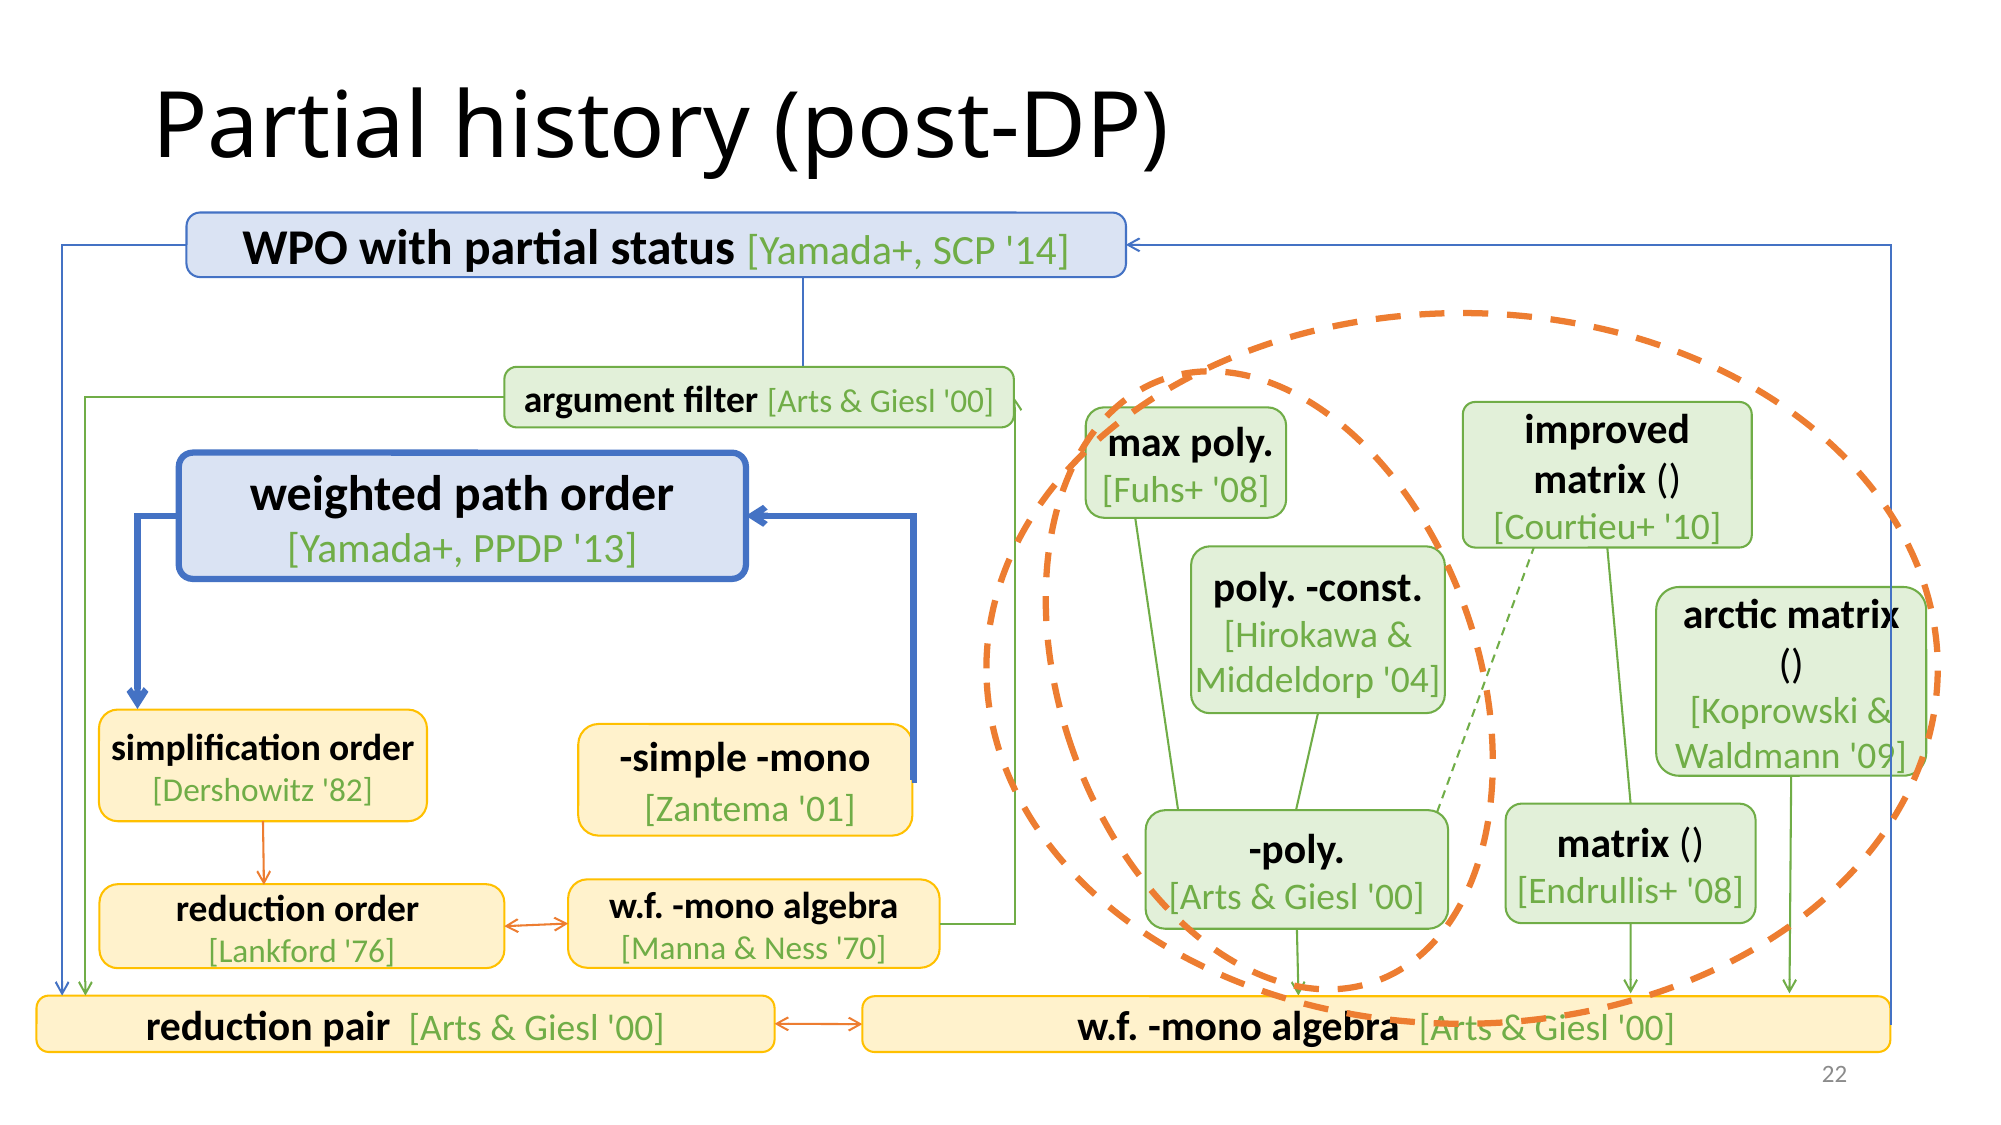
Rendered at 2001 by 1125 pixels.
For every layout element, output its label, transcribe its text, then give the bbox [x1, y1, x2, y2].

text_box [1077, 399, 1125, 457]
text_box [505, 923, 569, 927]
text_box [1014, 416, 1125, 920]
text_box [187, 397, 505, 996]
text_box WPO with partial status [Yamada+, SCP '14] [185, 211, 1128, 279]
text_box [1891, 512, 1939, 825]
text_box max poly. [Fuhs+ '08] [1084, 406, 1114, 444]
text_box weighted path order [Yamada+, PPDP '13] [505, 451, 747, 580]
text_box argument filter [Arts & Giesl '00] [503, 365, 1015, 429]
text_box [1125, 244, 1891, 1025]
title Partial history (post-DP) [137, 59, 1863, 197]
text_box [745, 515, 913, 780]
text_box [62, 244, 187, 996]
slide_number 22 [1412, 1054, 1863, 1103]
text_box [939, 397, 1014, 924]
